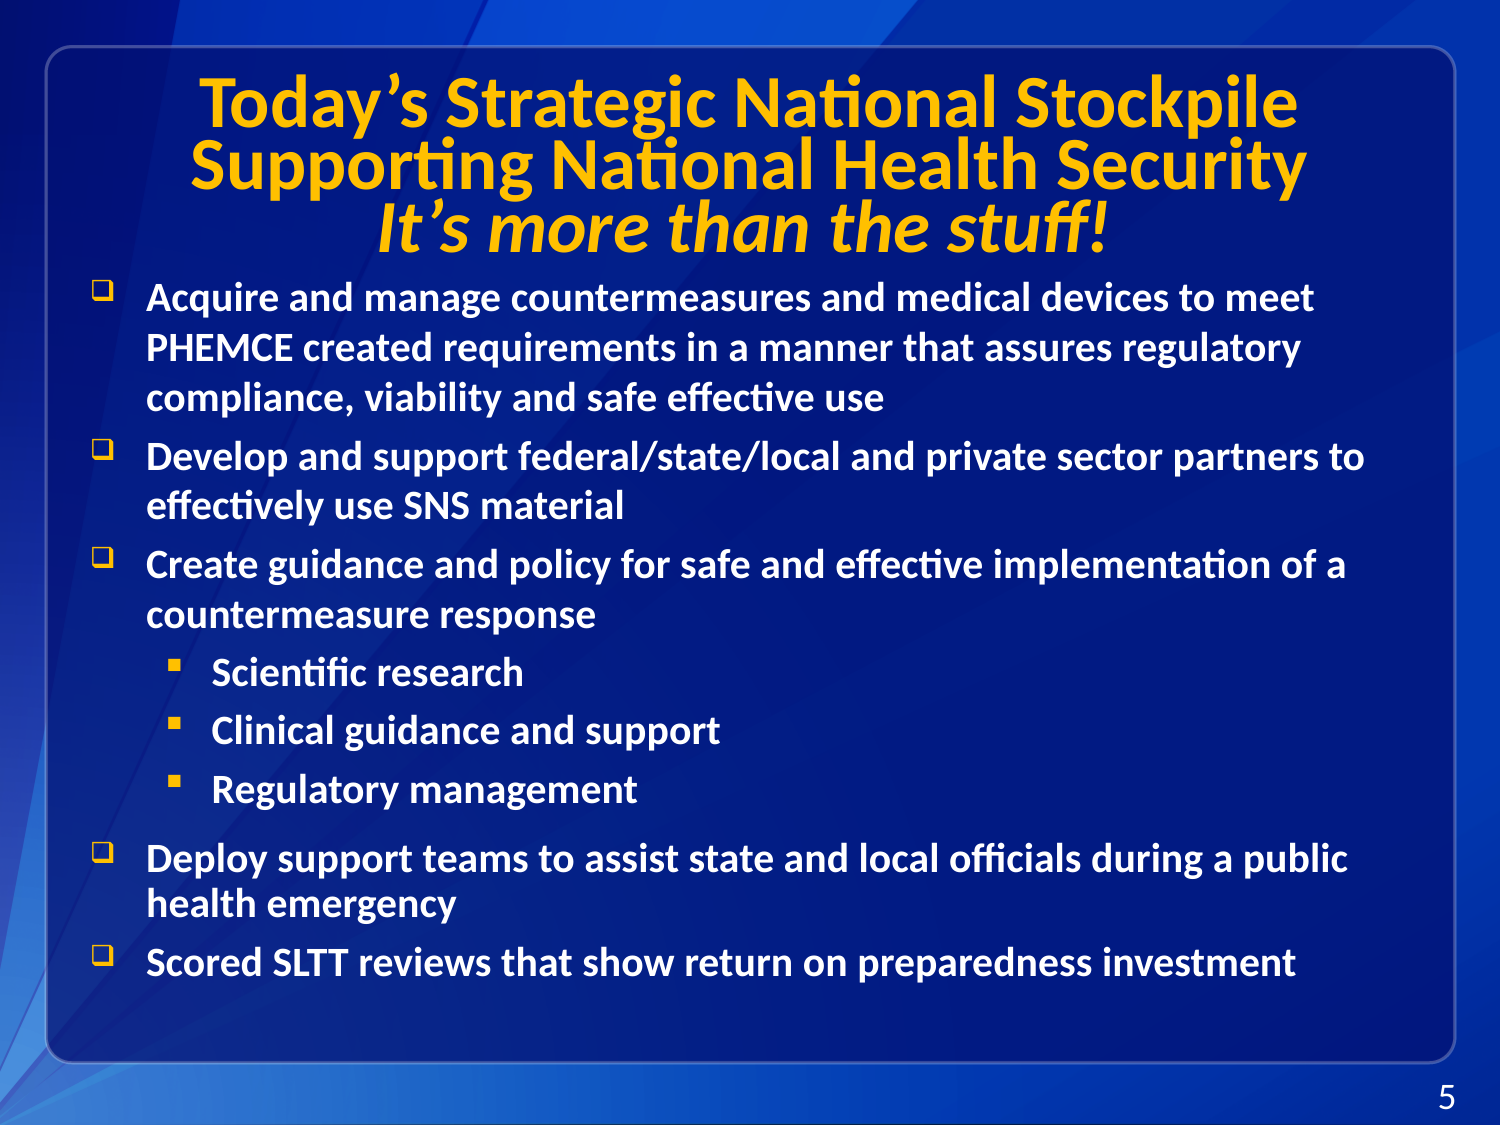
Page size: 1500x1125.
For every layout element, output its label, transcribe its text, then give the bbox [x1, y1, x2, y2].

picture [0, 0, 1500, 1125]
list Acquire and manage countermeasures and medical devices to meet PHEMCE created requirements in a manner that assures regulatory compliance, viability and safe effective use Develop and support federal/state/local and private sector partners to effectively use SNS material Create guidance and policy for safe and effective implementation of a countermeasure response Scientific research Clinical guidance and support Regulatory management Deploy support teams to assist state and local officials during a public health emergency Scored SLTT reviews that show return on preparedness investment [75, 262, 1425, 1050]
title Today’s Strategic National Stockpile Supporting National Health Security It’s more than the stuff! [75, 87, 1425, 262]
